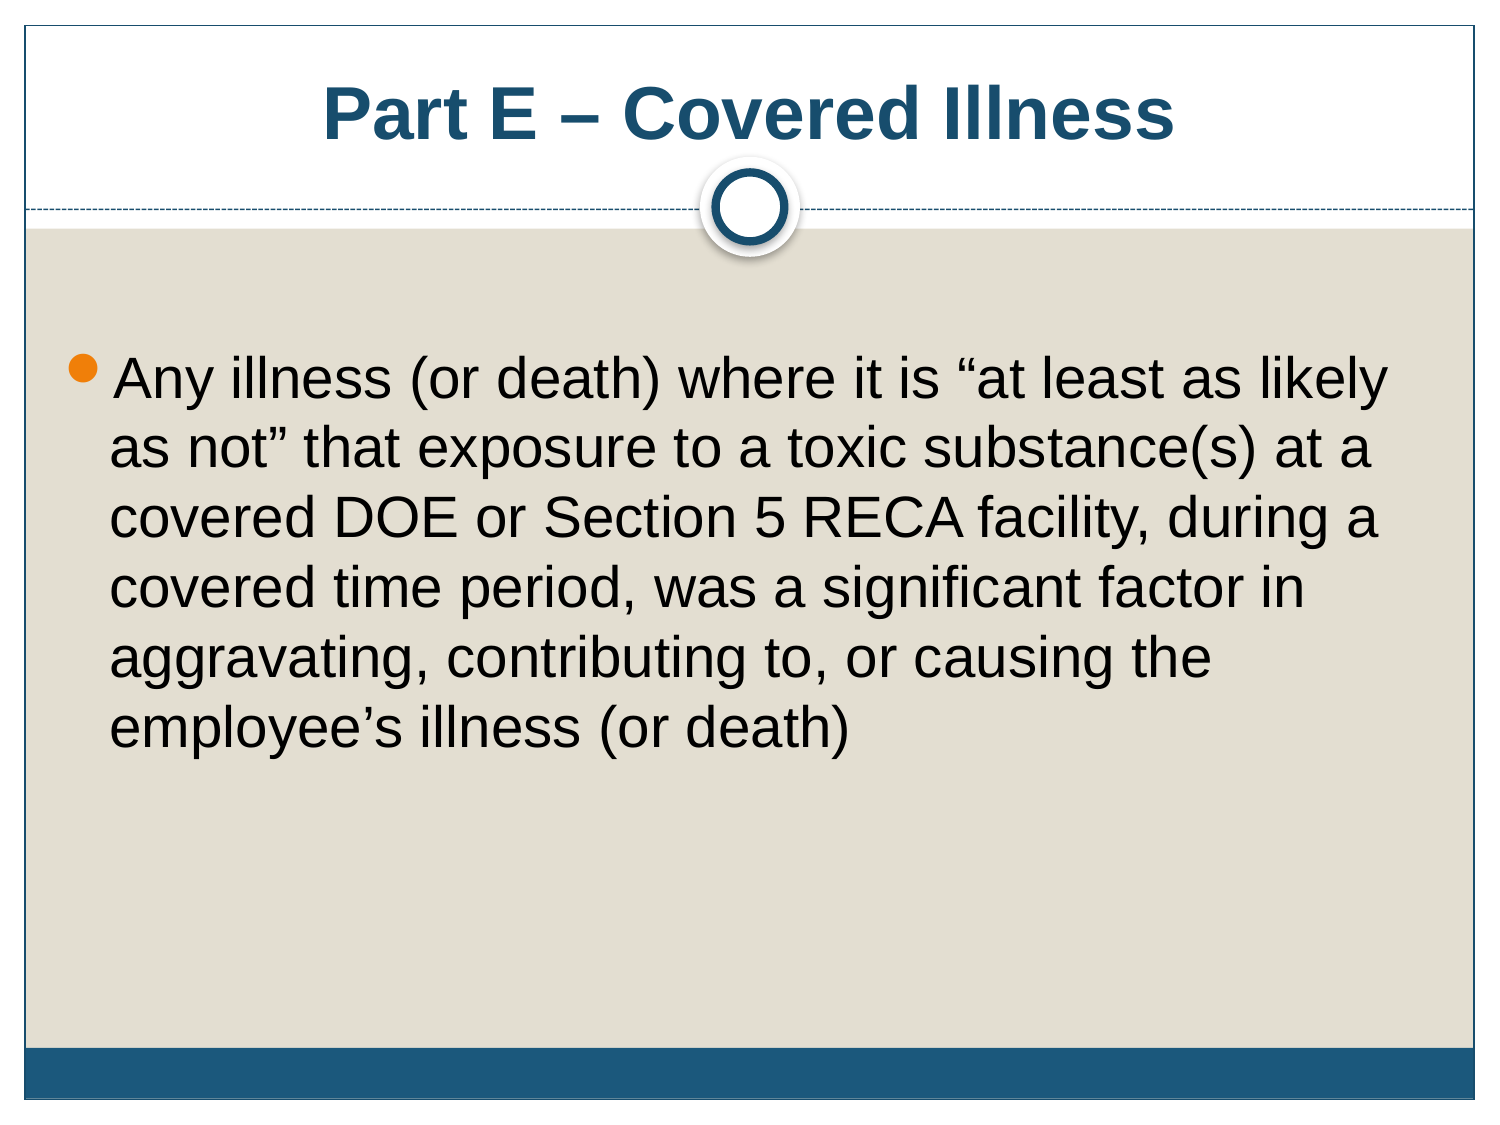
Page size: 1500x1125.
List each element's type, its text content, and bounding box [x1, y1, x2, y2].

title Part E – Covered Illness [49, 37, 1450, 162]
list Any illness (or death) where it is “at least as likely as not” that exposure to a toxic substance(s) at a covered DOE or Section 5 RECA facility, during a covered time period, was a significant factor in aggravating, contributing to, or causing the employee’s illness (or death) [49, 250, 1445, 1001]
